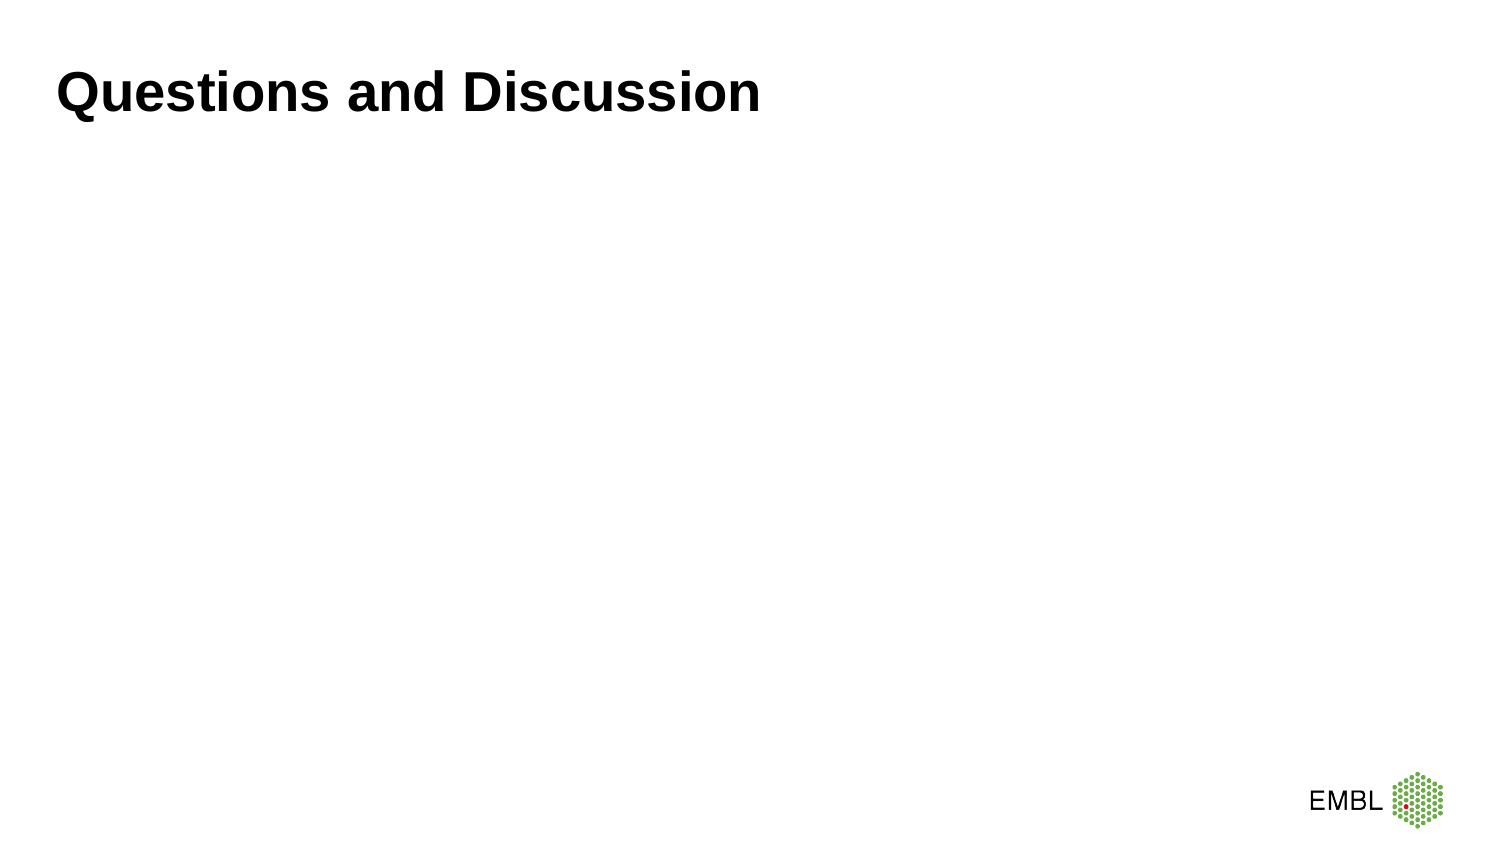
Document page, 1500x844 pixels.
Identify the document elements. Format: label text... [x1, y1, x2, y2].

picture [1299, 763, 1452, 837]
title Questions and Discussion [56, 46, 1444, 132]
